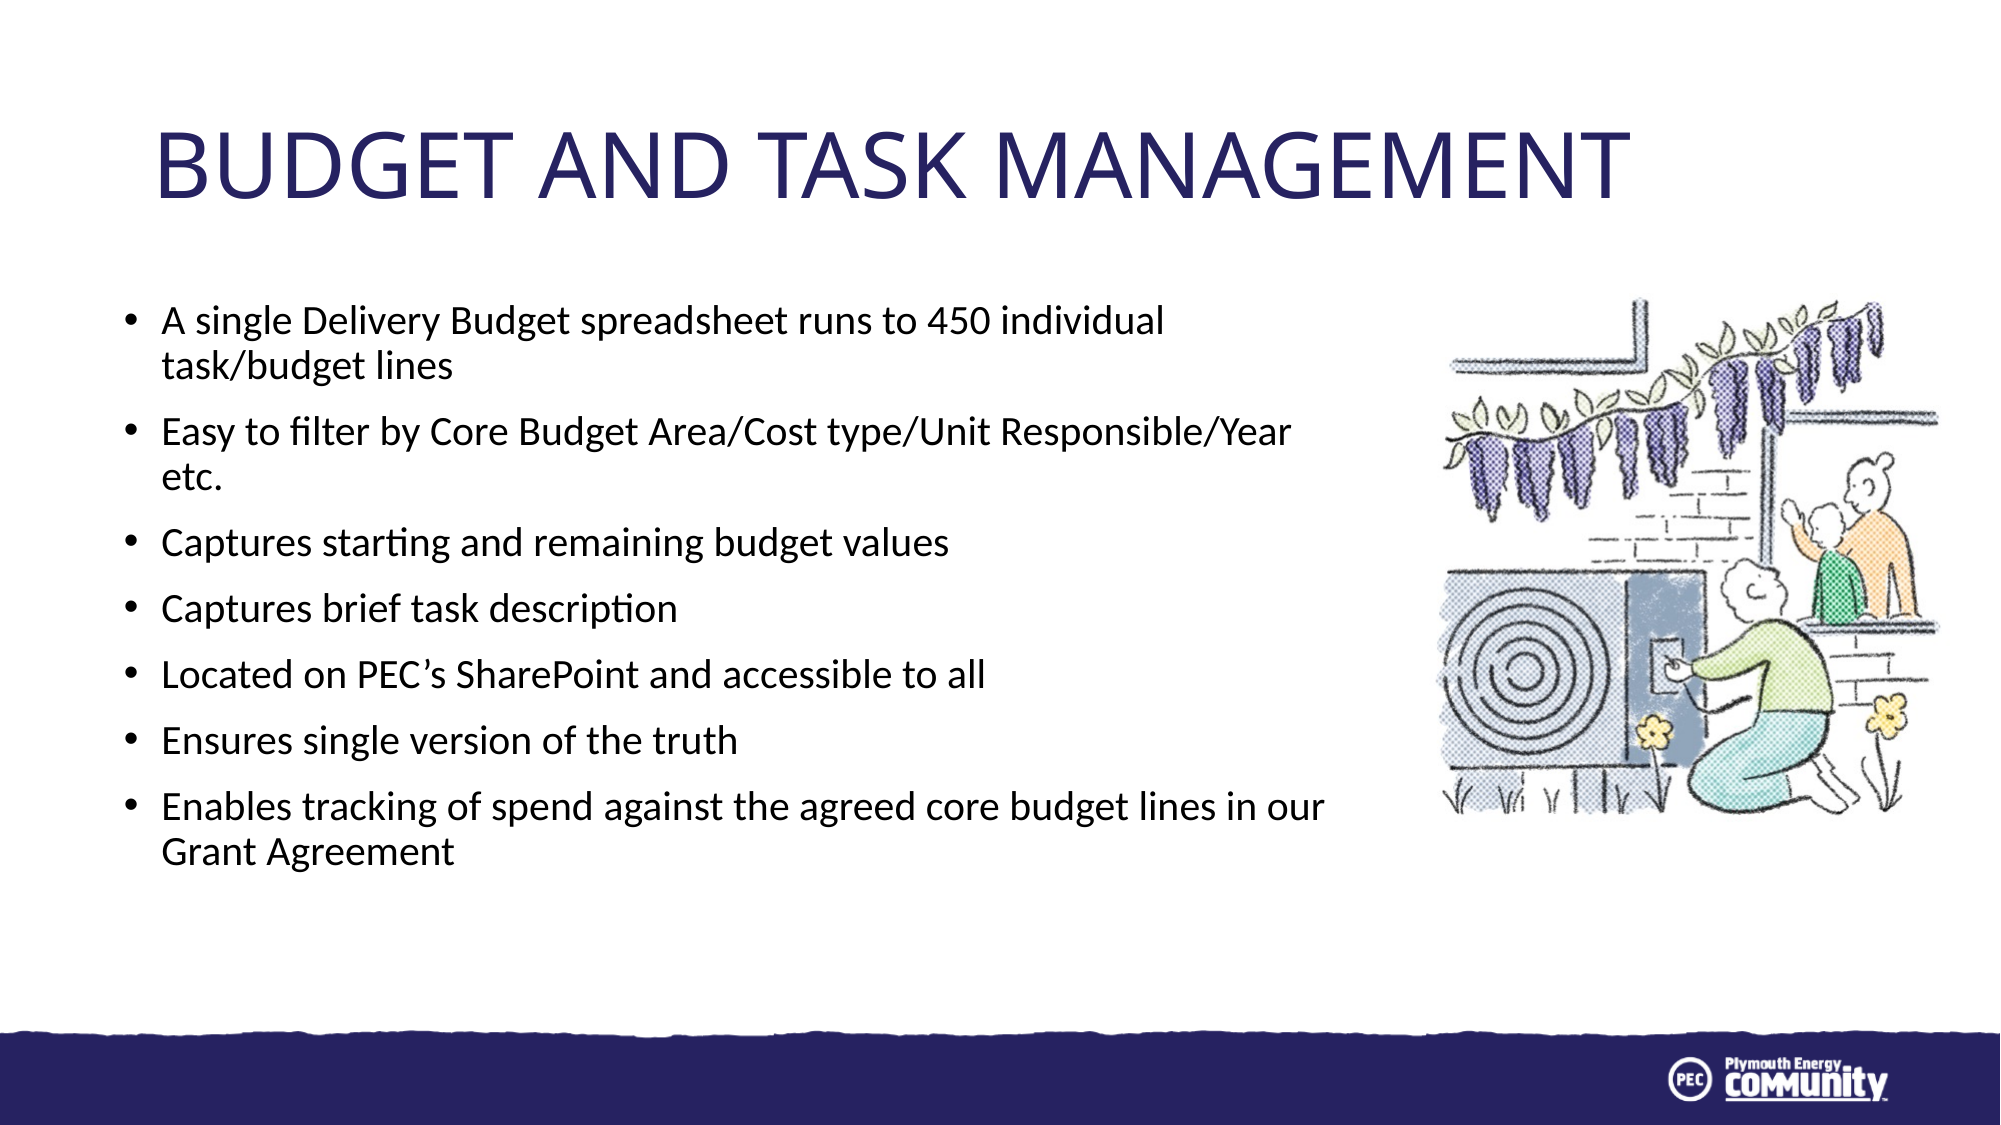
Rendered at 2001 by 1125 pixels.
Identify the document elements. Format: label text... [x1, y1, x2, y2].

list A single Delivery Budget spreadsheet runs to 450 individual task/budget lines Easy to filter by Core Budget Area/Cost type/Unit Responsible/Year etc. Captures starting and remaining budget values Captures brief task description Located on PEC’s SharePoint and accessible to all Ensures single version of the truth Enables tracking of spend against the agreed core budget lines in our Grant Agreement [109, 291, 1371, 1005]
picture [0, 0, 2000, 1125]
title Budget and task management [137, 59, 1863, 278]
